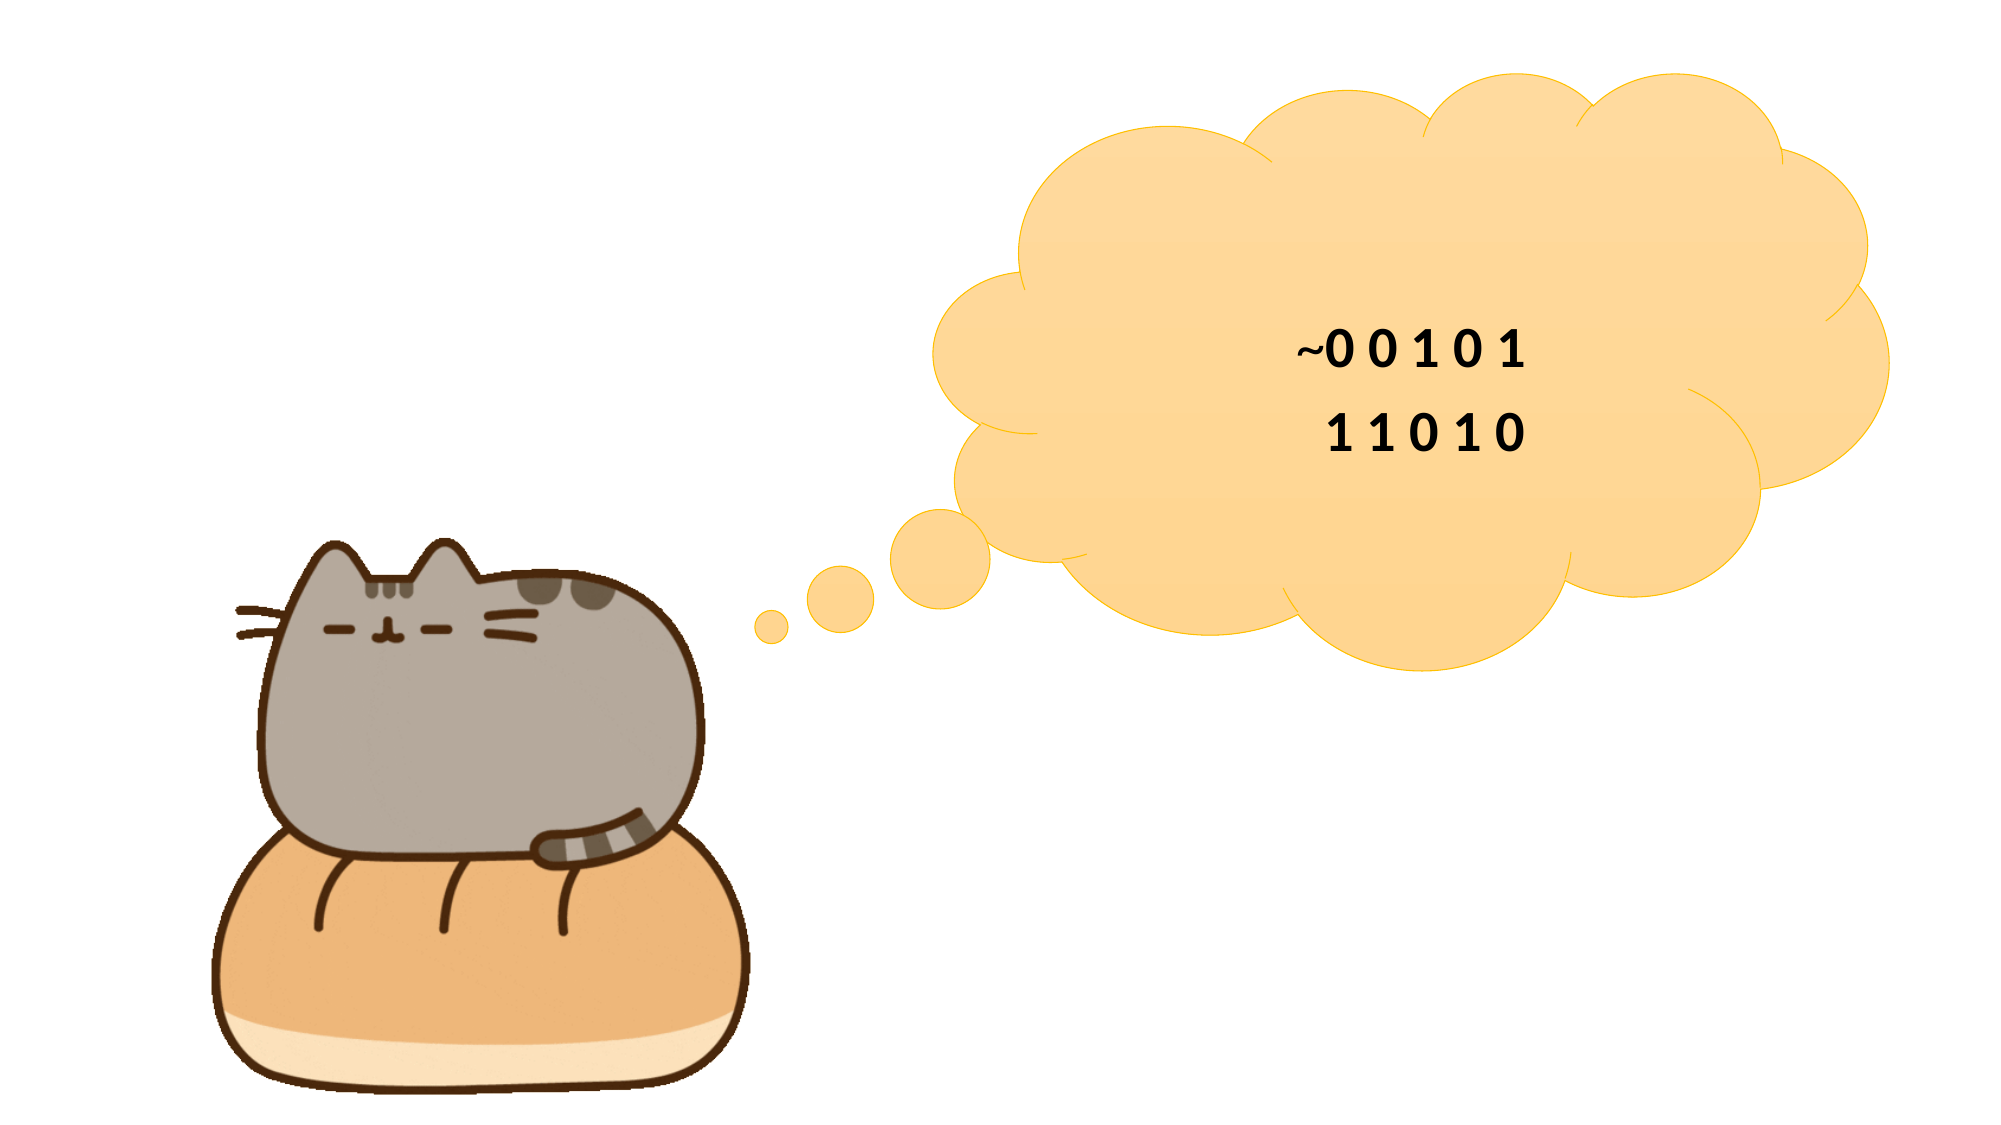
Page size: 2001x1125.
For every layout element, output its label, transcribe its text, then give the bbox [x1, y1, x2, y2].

list ~0 0 1 0 1 1 1 0 1 0 [1241, 226, 1582, 515]
text_box [765, 609, 789, 645]
picture [196, 532, 765, 1102]
text_box [889, 73, 1890, 672]
text_box [806, 565, 875, 634]
